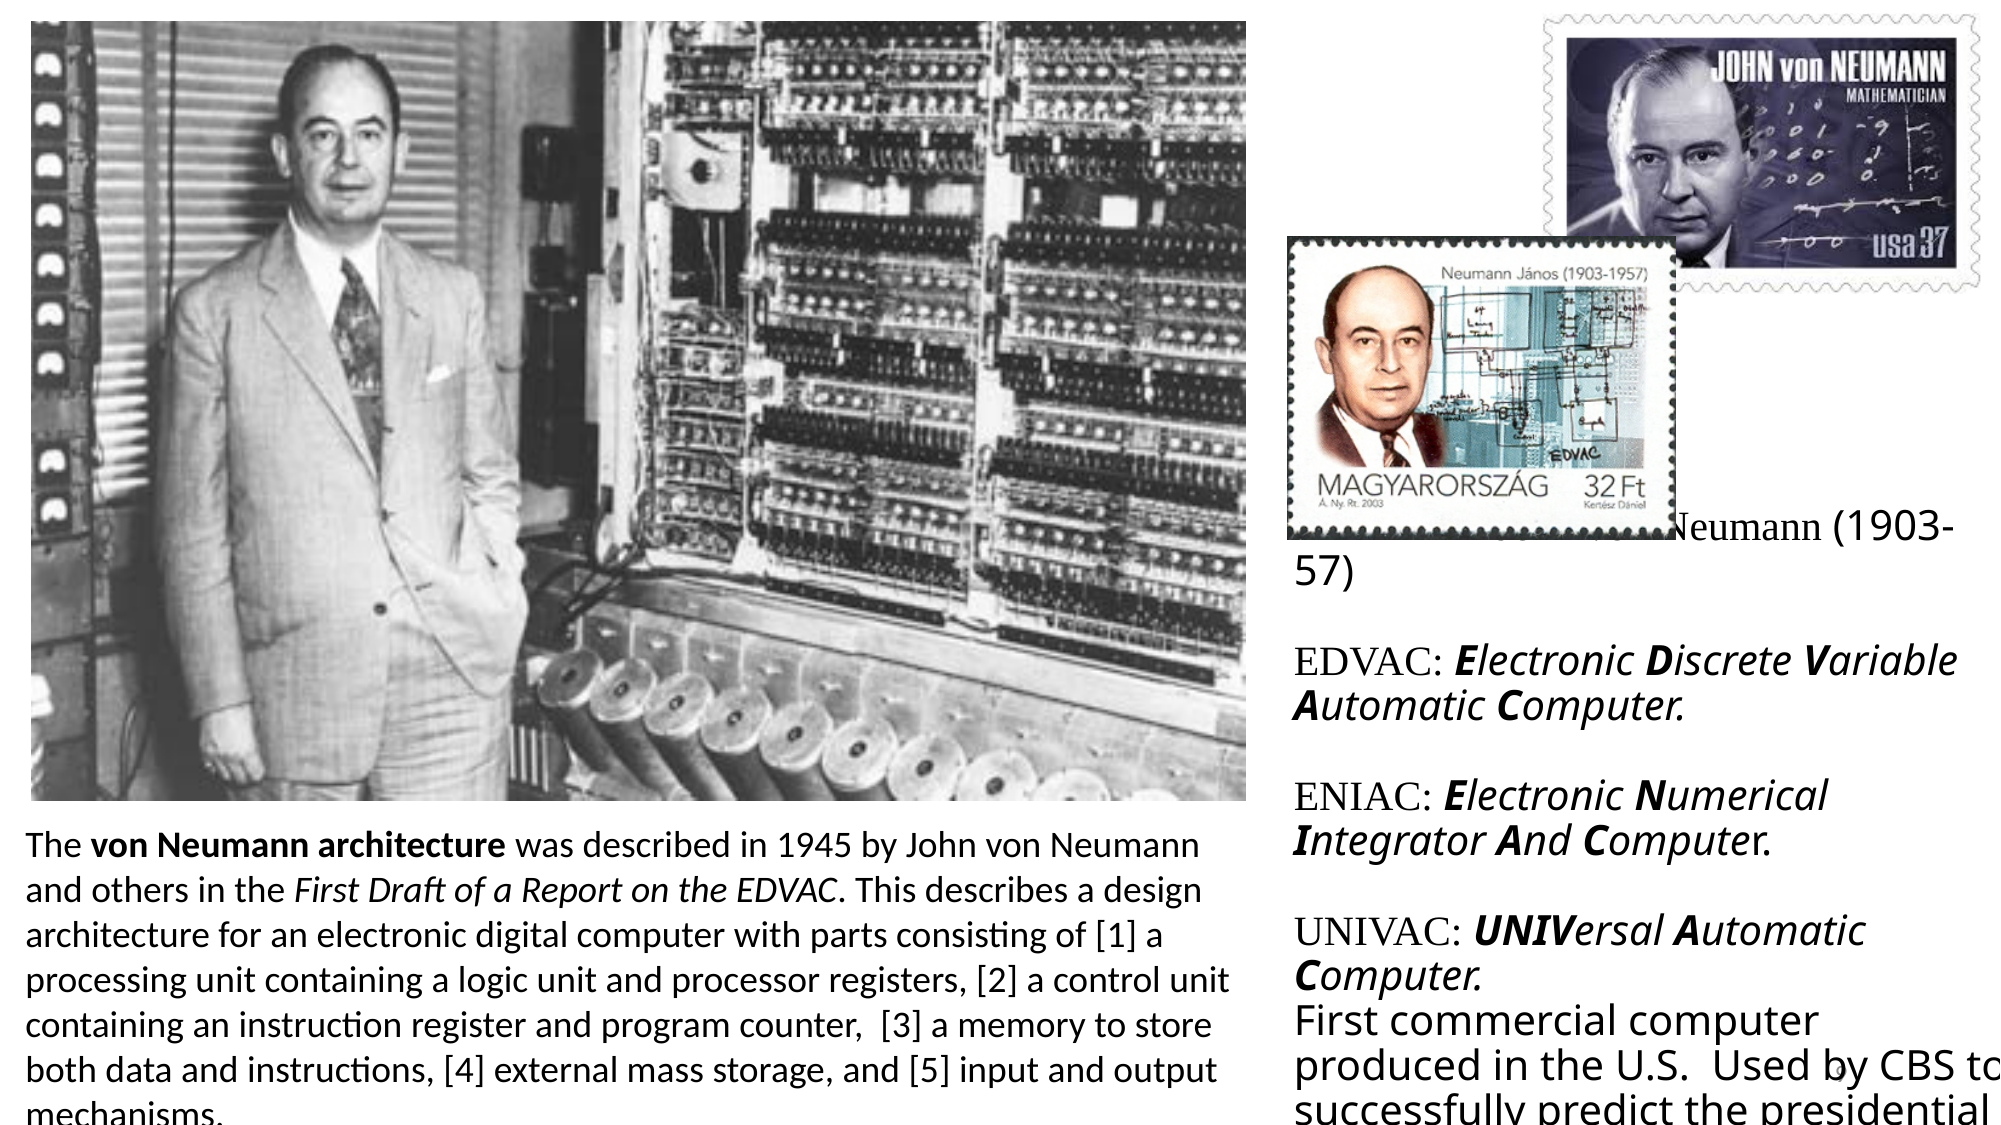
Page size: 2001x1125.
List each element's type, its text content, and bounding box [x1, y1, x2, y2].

picture [1287, 13, 1982, 540]
title John von Neumann (1903-57) EDVAC: Electronic Discrete Variable Automatic Computer. ENIAC: Electronic Numerical Integrator And Computer. UNIVAC: UNIVersal Automatic Computer. First commercial computer produced in the U.S. Used by CBS to successfully predict the presidential election of 1952. [1278, 827, 2000, 952]
picture [31, 21, 1246, 801]
slide_number 9 [1412, 1042, 1863, 1103]
text_box The von Neumann architecture was described in 1945 by John von Neumann and others in the First Draft of a Report on the EDVAC. This describes a design architecture for an electronic digital computer with parts consisting of [1] a processing unit containing a logic unit and processor registers, [2] a control unit containing an instruction register and program counter, [3] a memory to store both data and instructions, [4] external mass storage, and [5] input and output mechanisms. [10, 812, 1275, 1125]
